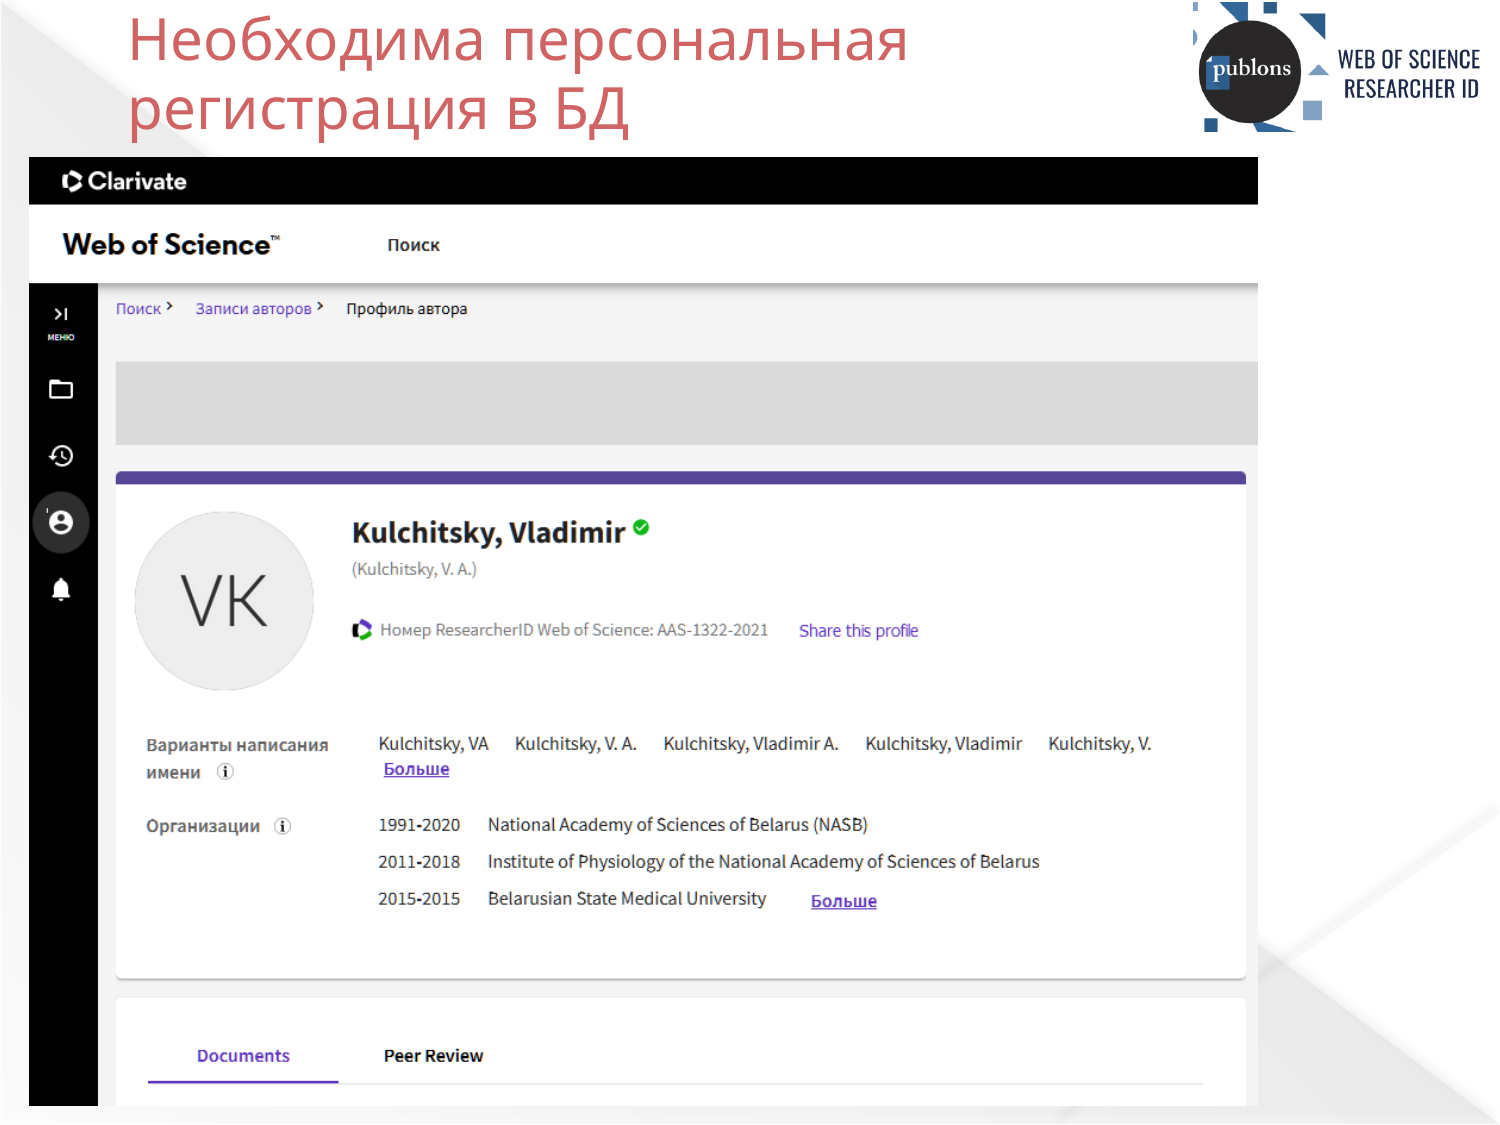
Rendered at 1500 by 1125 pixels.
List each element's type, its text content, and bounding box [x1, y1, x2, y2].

picture [29, 156, 1259, 1107]
title Необходима персональная регистрация в БД [33, 0, 1193, 144]
picture [1192, 2, 1491, 132]
